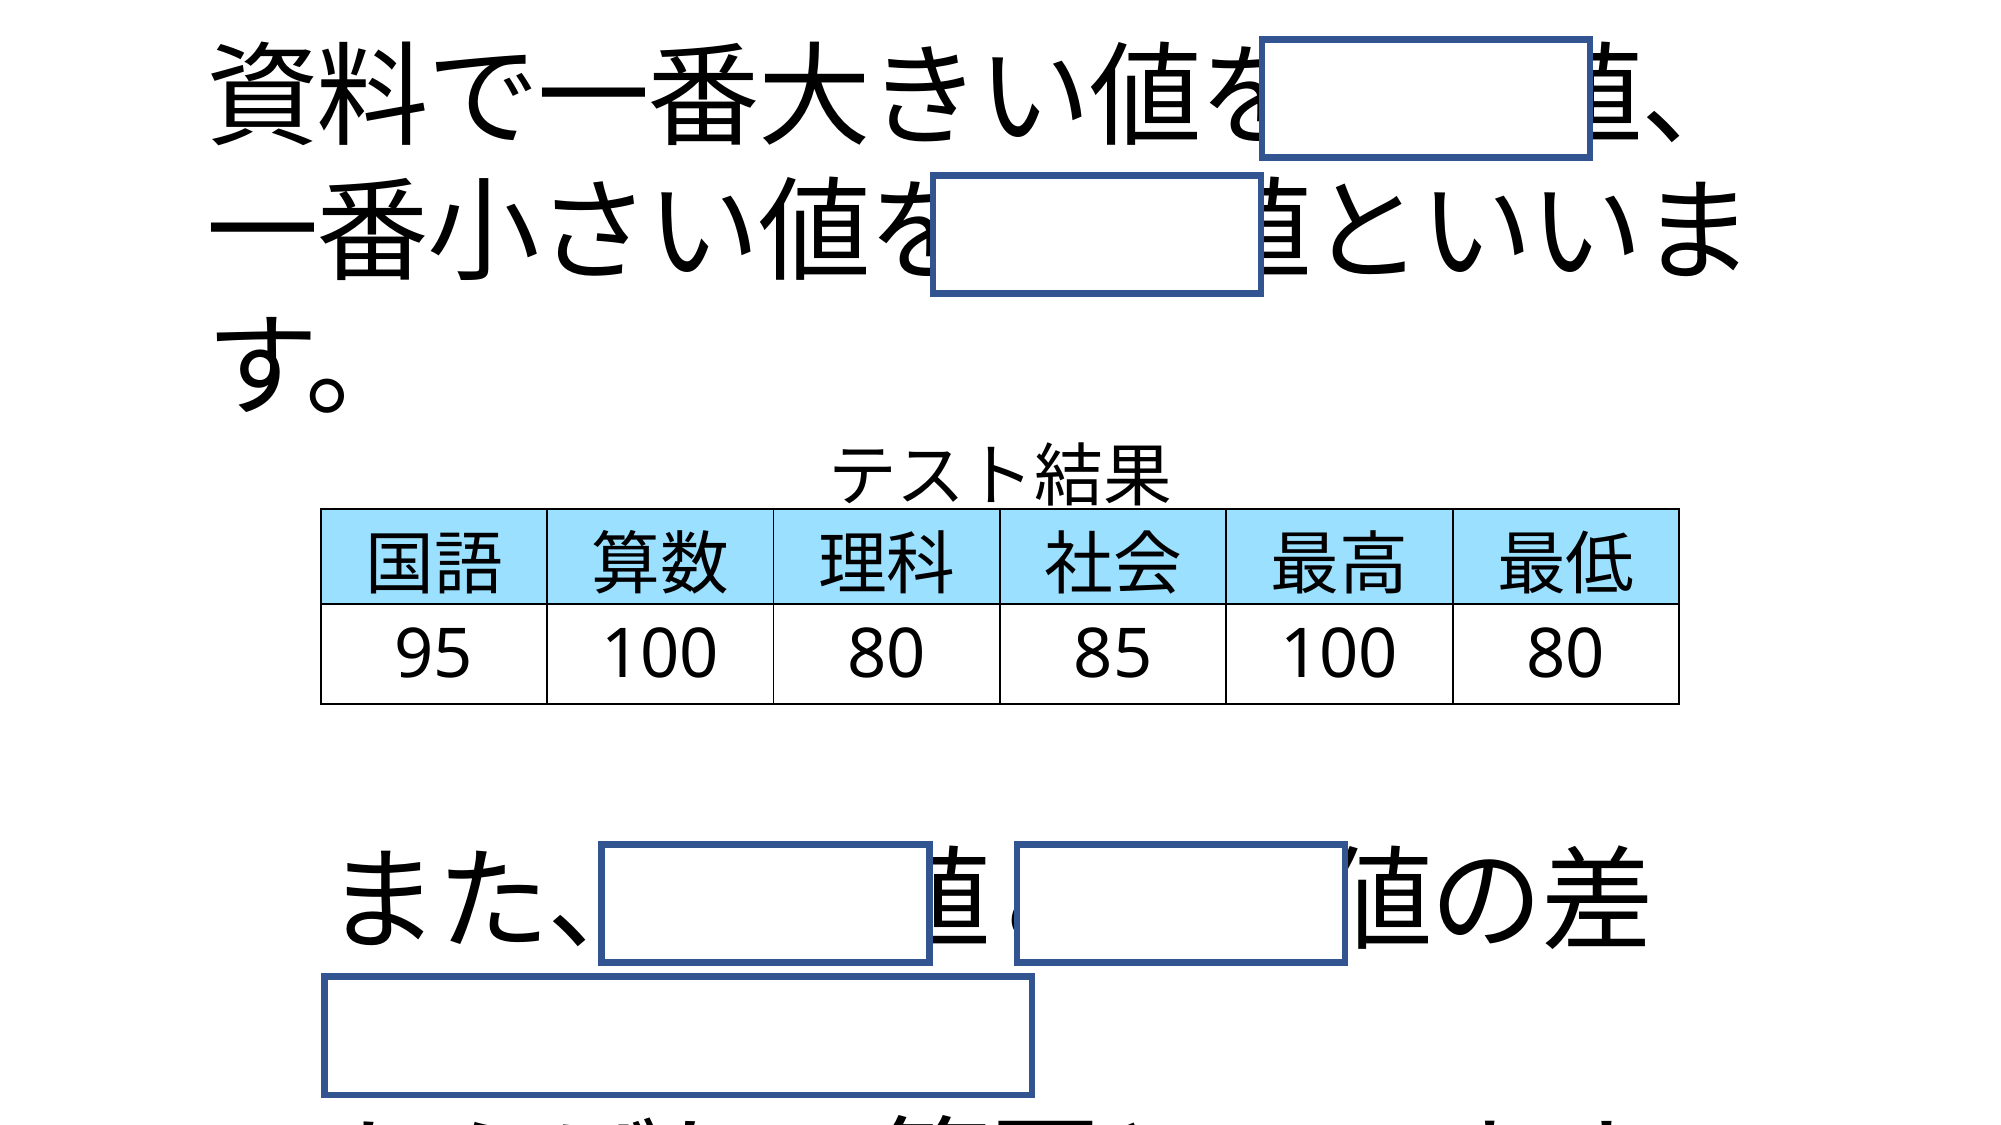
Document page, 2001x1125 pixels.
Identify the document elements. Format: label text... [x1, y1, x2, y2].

table_cell 85 [1001, 605, 1225, 703]
table_cell 理科 [774, 510, 999, 603]
table_cell 算数 [548, 510, 773, 603]
table_cell 100 [1227, 605, 1452, 703]
text_box [932, 175, 1262, 295]
table_cell 95 [322, 605, 546, 703]
text_box 資料で一番大きい値を最大値、 一番小さい値を最小値といいます。 [191, 16, 1809, 436]
text_box [1261, 38, 1591, 158]
table_header テスト結果 [321, 436, 1679, 508]
text_box [323, 976, 1033, 1096]
text_box [600, 843, 931, 963]
table_cell 100 [548, 605, 773, 703]
text_box [1016, 843, 1346, 963]
table_cell 社会 [1001, 510, 1225, 603]
text_box また、最大値と最小値の差を ちらばりの範囲といいます。 [312, 820, 1688, 1125]
table_cell 最高 [1227, 510, 1452, 603]
table_cell 80 [1454, 605, 1678, 703]
table_cell 国語 [322, 510, 546, 603]
table_cell 80 [774, 605, 999, 703]
table_cell 最低 [1454, 510, 1678, 603]
